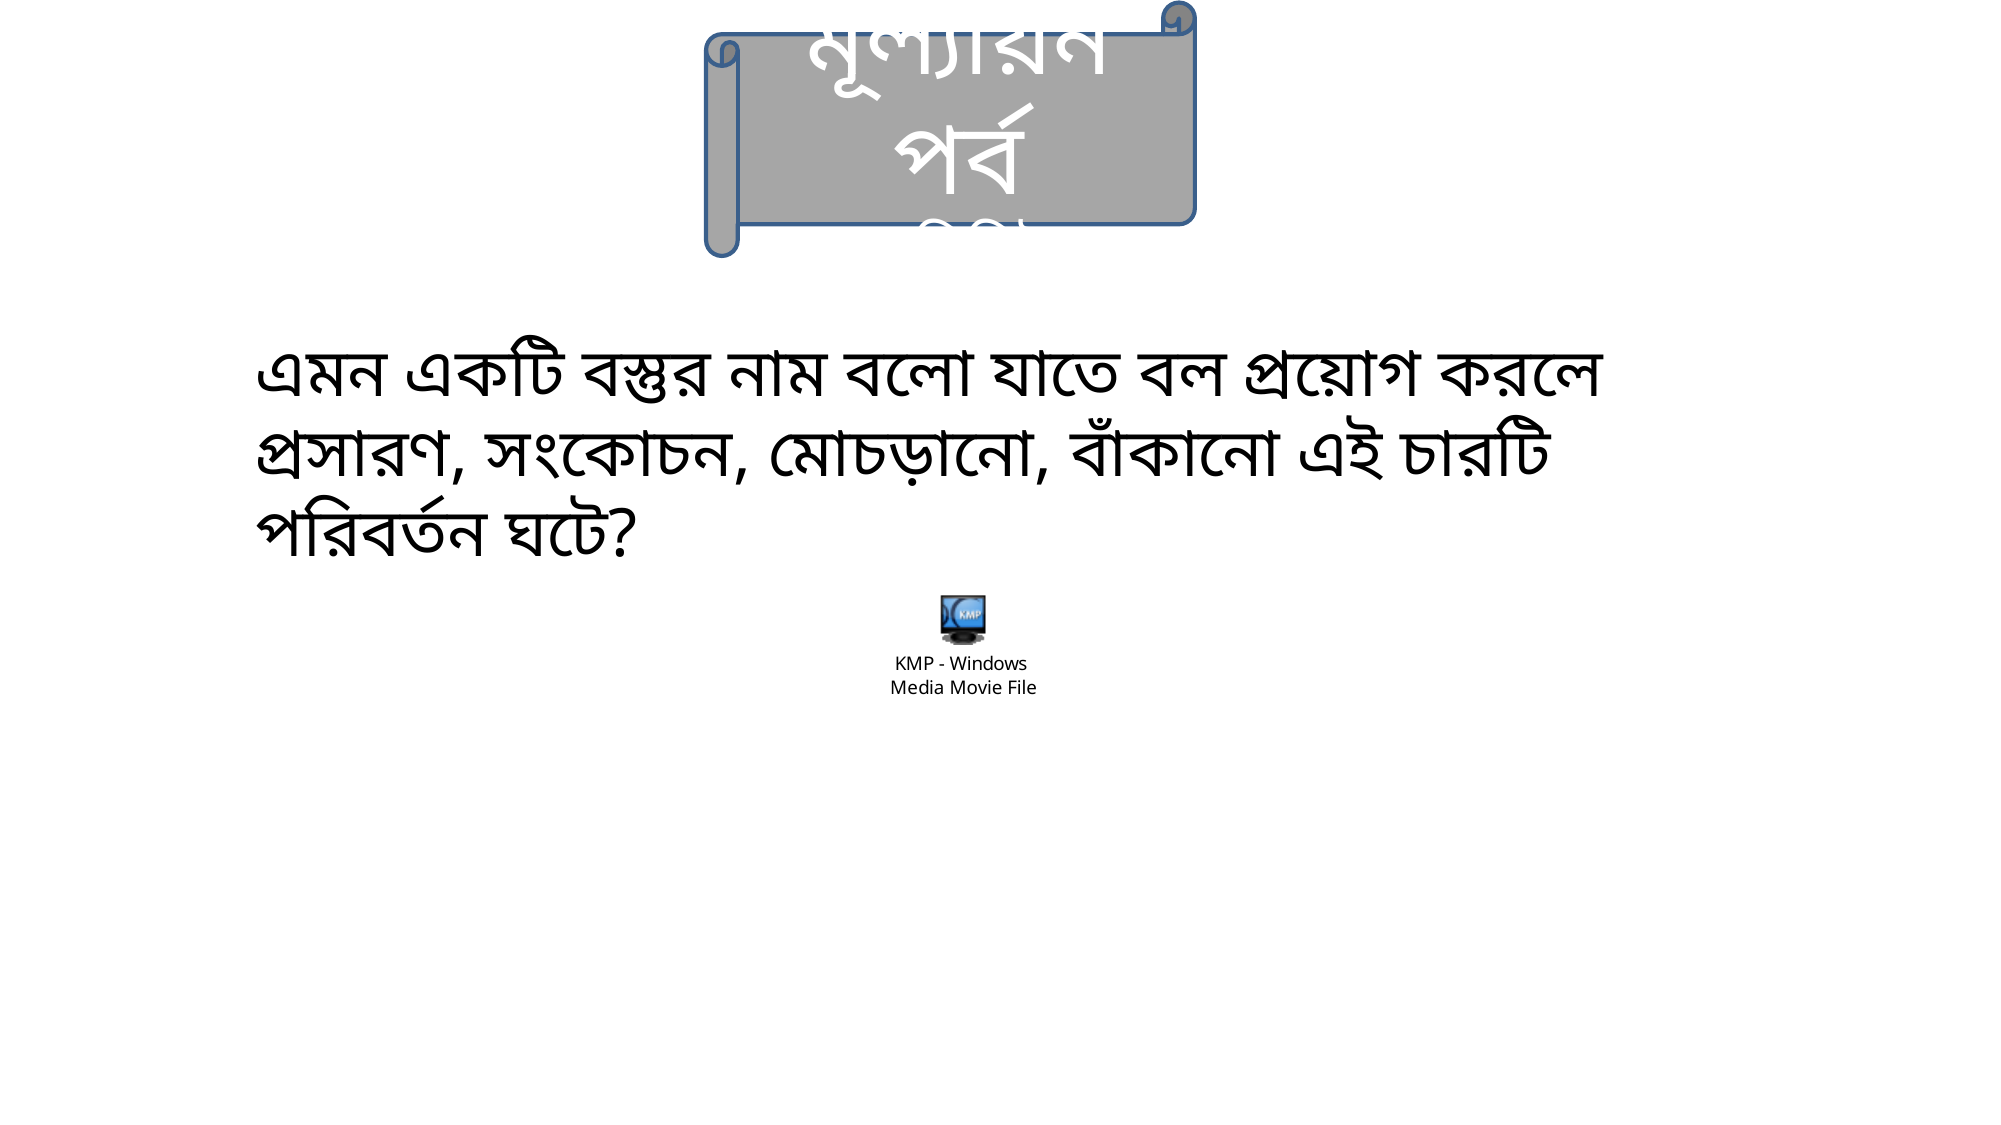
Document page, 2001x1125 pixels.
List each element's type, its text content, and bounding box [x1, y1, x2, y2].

text_box এমন একটি বস্তুর নাম বলো যাতে বল প্রয়োগ করলে প্রসারণ, সংকোচন, মোচড়ানো, বাঁকানো এই চারটি পরিবর্তন ঘটে? [240, 322, 1630, 578]
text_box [888, 594, 1039, 722]
text_box মূল্যায়ন পর্ব (৫ মিনিট) [703, 0, 1197, 259]
